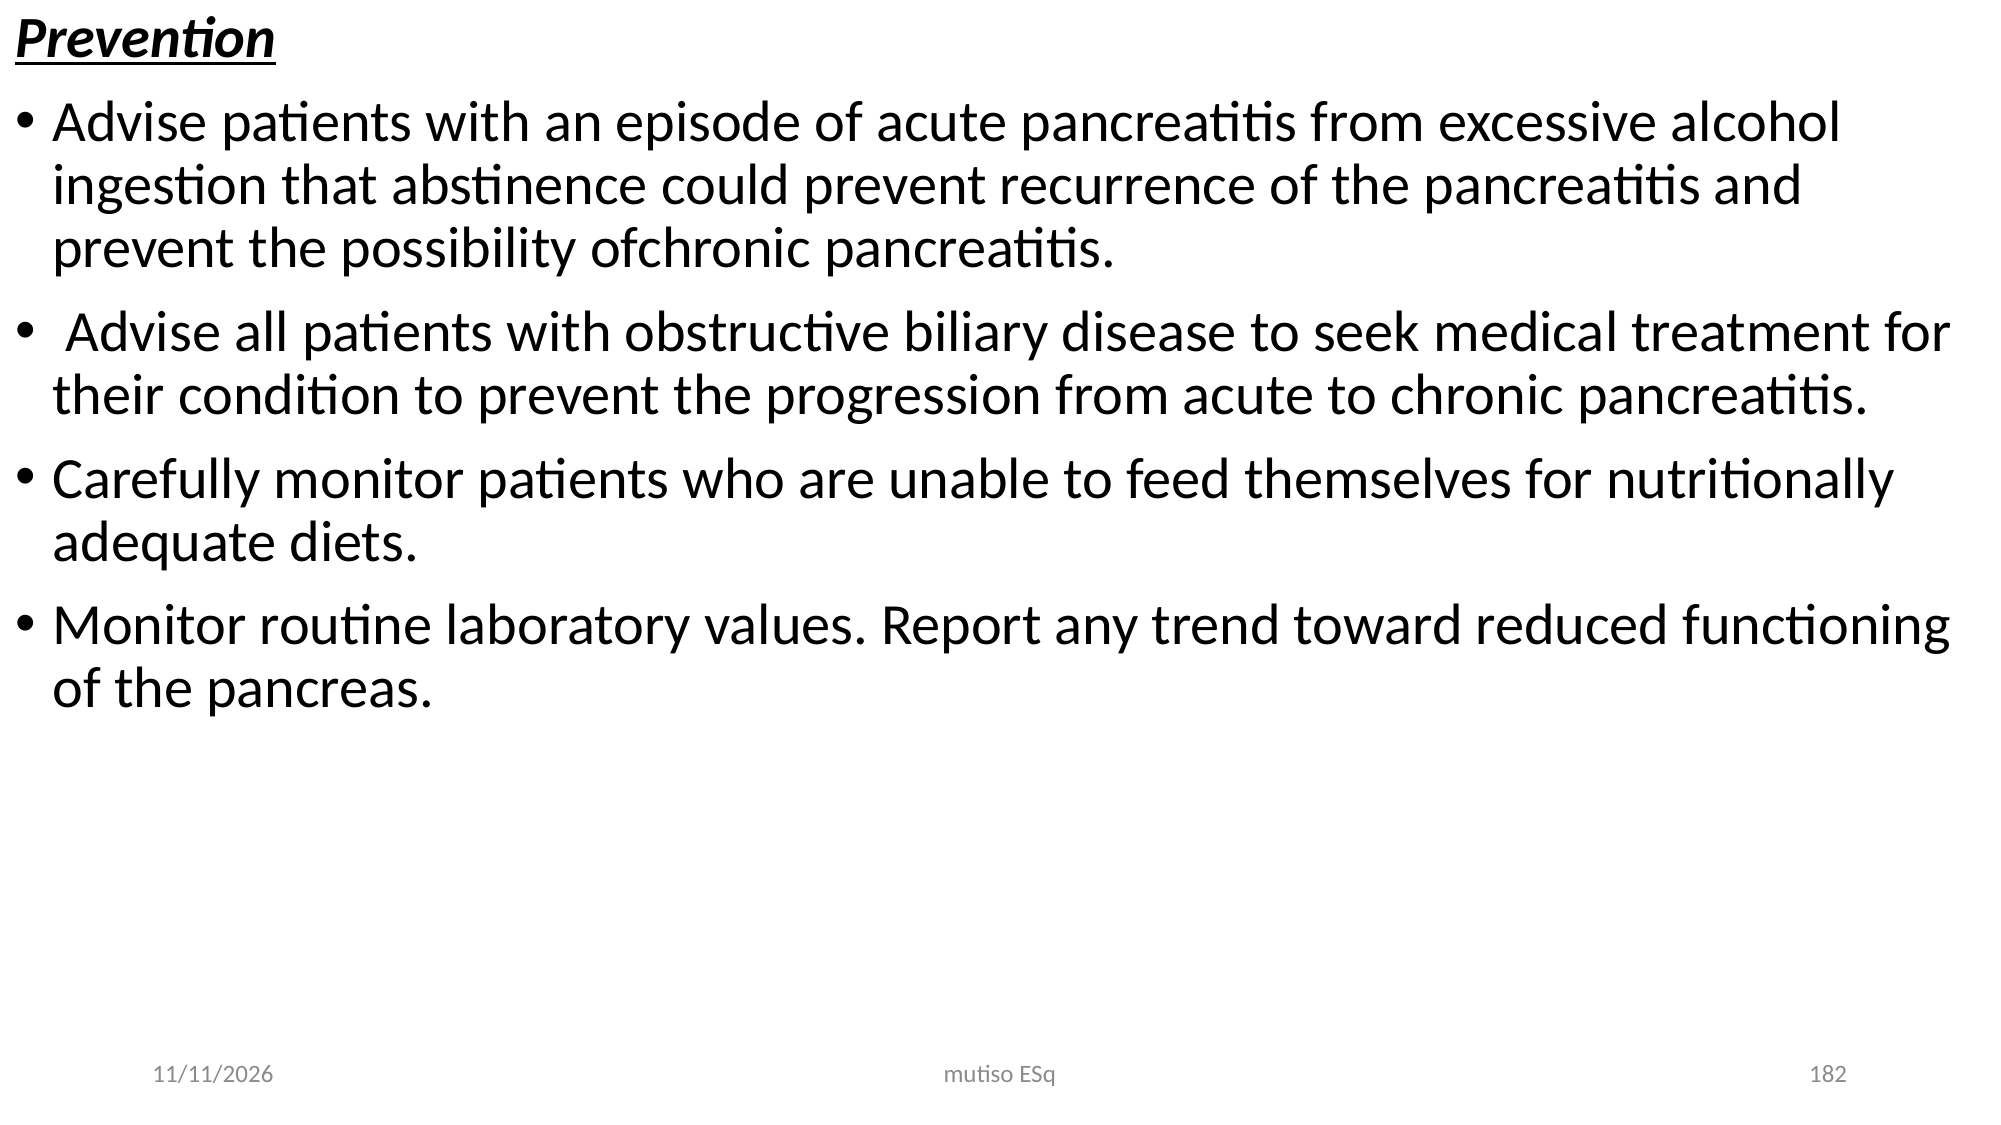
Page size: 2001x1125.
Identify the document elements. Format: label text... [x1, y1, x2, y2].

slide_number 182 [1412, 1042, 1863, 1103]
list Prevention Advise patients with an episode of acute pancreatitis from excessive alcohol ingestion that abstinence could prevent recurrence of the pancreatitis and prevent the possibility ofchronic pancreatitis. Advise all patients with obstructive biliary disease to seek medical treatment for their condition to prevent the progression from acute to chronic pancreatitis. Carefully monitor patients who are unable to feed themselves for nutritionally adequate diets. Monitor routine laboratory values. Report any trend toward reduced functioning of the pancreas. [0, 0, 2000, 1125]
footer mutiso ESq [662, 1042, 1338, 1103]
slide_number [137, 1042, 588, 1103]
